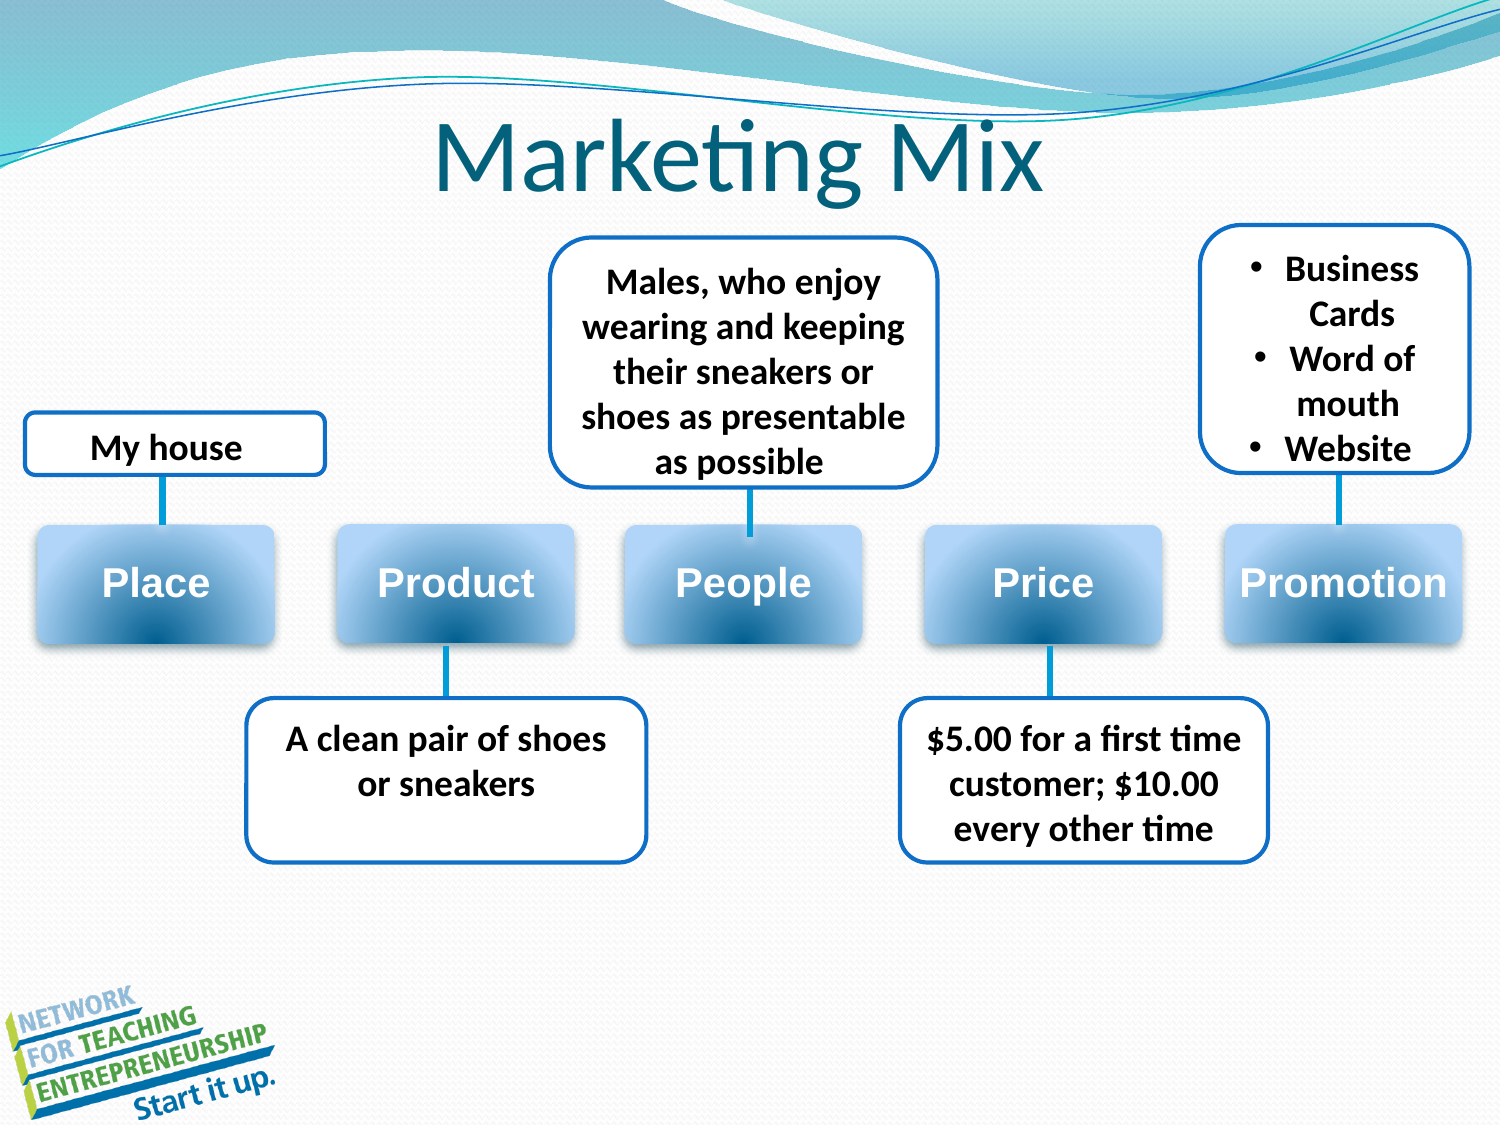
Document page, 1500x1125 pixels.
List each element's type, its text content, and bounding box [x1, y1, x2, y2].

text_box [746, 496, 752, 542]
title Marketing Mix [150, 0, 1350, 199]
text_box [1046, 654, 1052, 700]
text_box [37, 199, 1463, 967]
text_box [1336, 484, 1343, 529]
picture [5, 984, 276, 1120]
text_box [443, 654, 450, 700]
text_box My house [22, 411, 30, 476]
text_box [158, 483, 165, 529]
